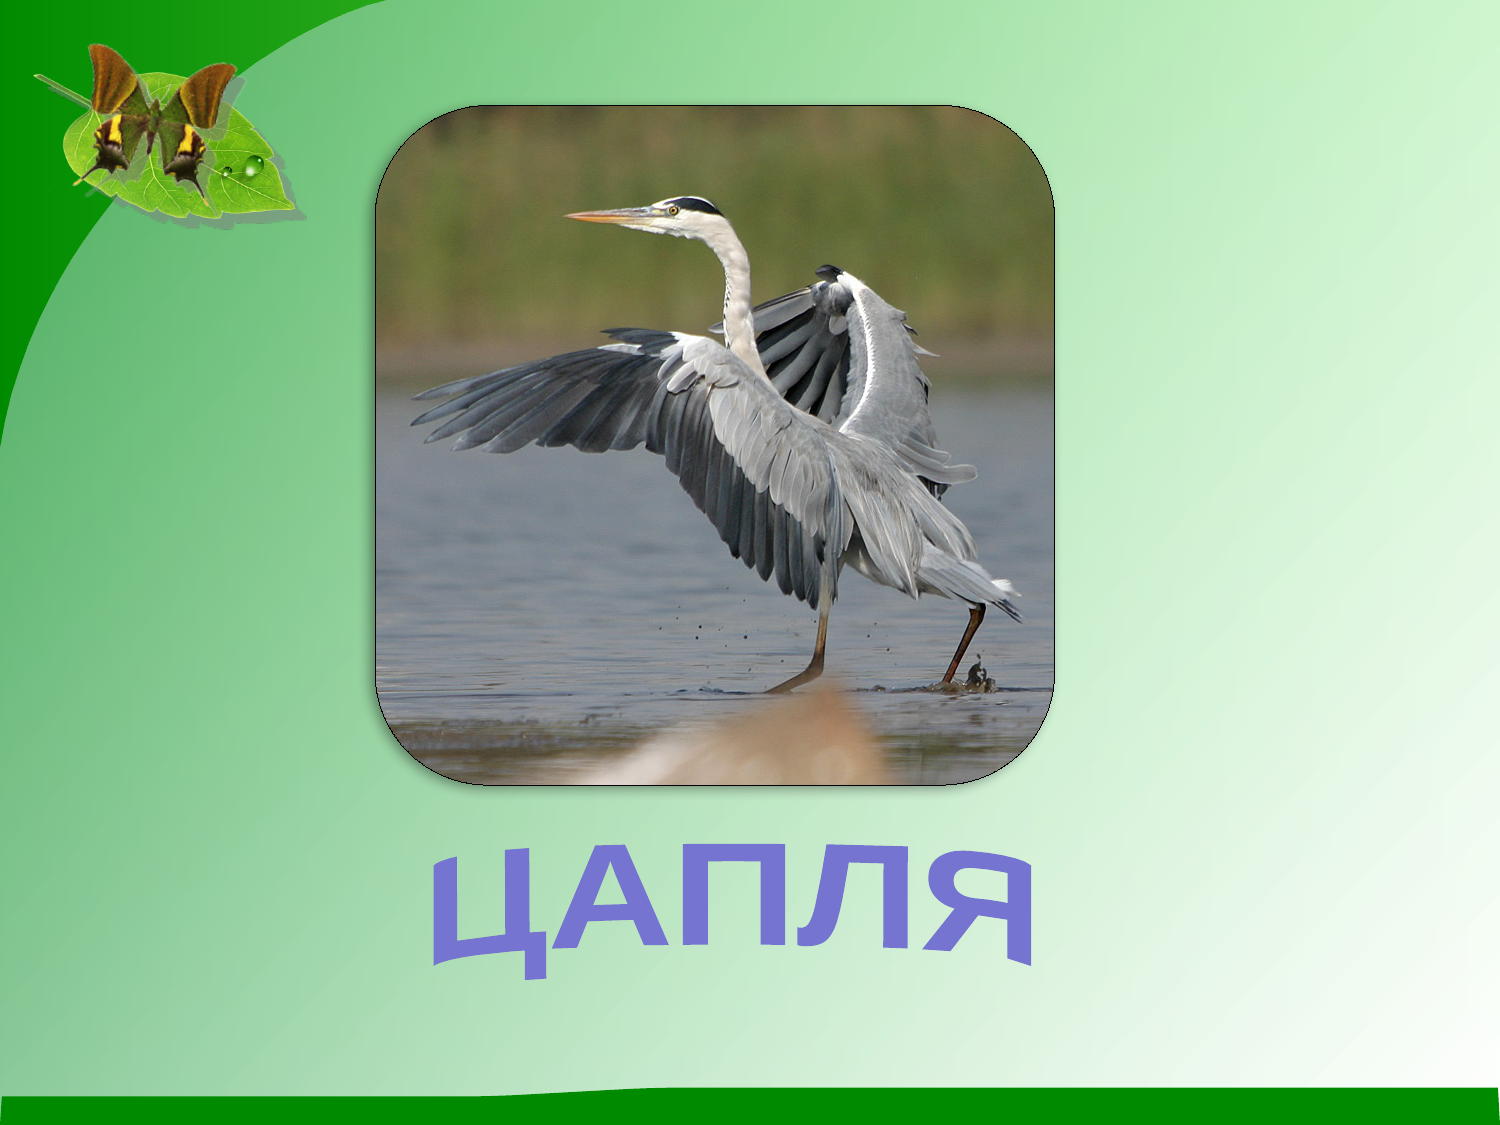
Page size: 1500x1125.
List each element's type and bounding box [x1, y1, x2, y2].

picture [374, 105, 1055, 786]
picture [24, 37, 300, 229]
